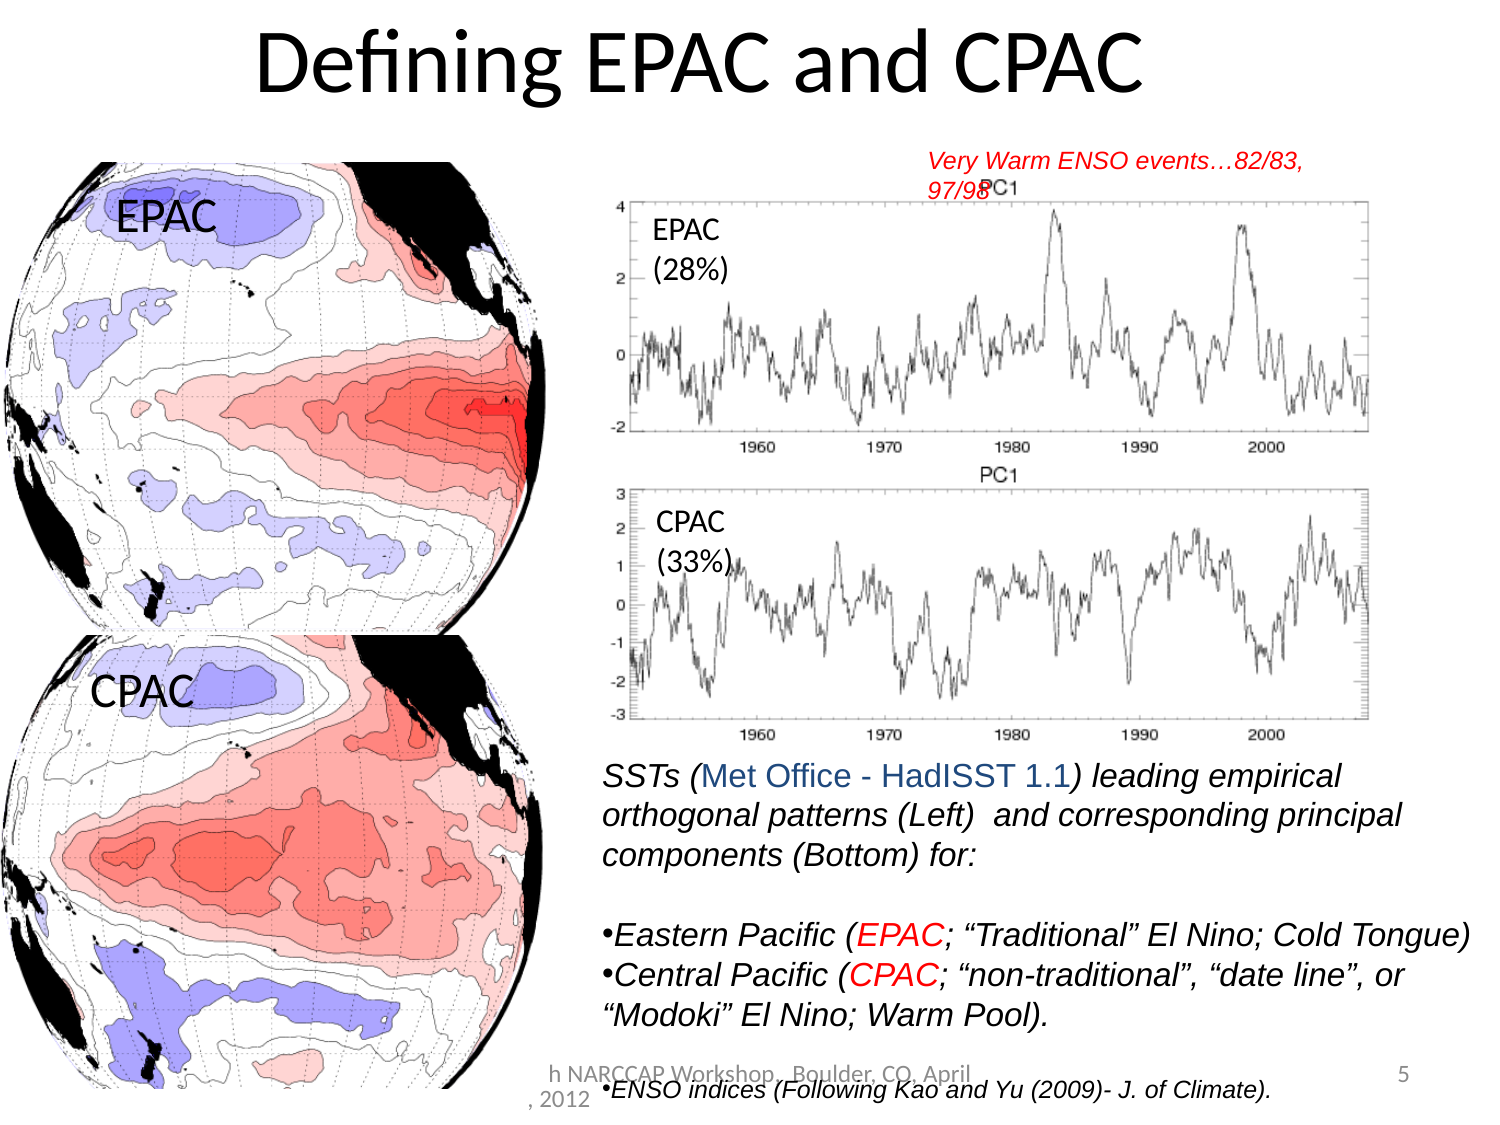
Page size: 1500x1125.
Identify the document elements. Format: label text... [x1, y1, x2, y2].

picture [587, 174, 1376, 763]
title Defining EPAC and CPAC [24, 0, 1375, 150]
slide_number 5 [1074, 1042, 1425, 1103]
picture [0, 162, 552, 1089]
text_box Very Warm ENSO events…82/83, 97/98 [912, 137, 1390, 213]
footer 4th NARCCAP Workshop, Boulder, CO, April, 2012 [512, 1042, 988, 1103]
text_box SSTs (Met Office - HadISST 1.1) leading empirical orthogonal patterns (Left) and corresponding principal components (Bottom) for: Eastern Pacific (EPAC; “Traditional” El Nino; Cold Tongue) Central Pacific (CPAC; “non-traditional”, “date line”, or “Modoki” El Nino; Warm Pool). ENSO indices (Following Kao and Yu (2009)- J. of Climate). [587, 746, 1500, 1111]
